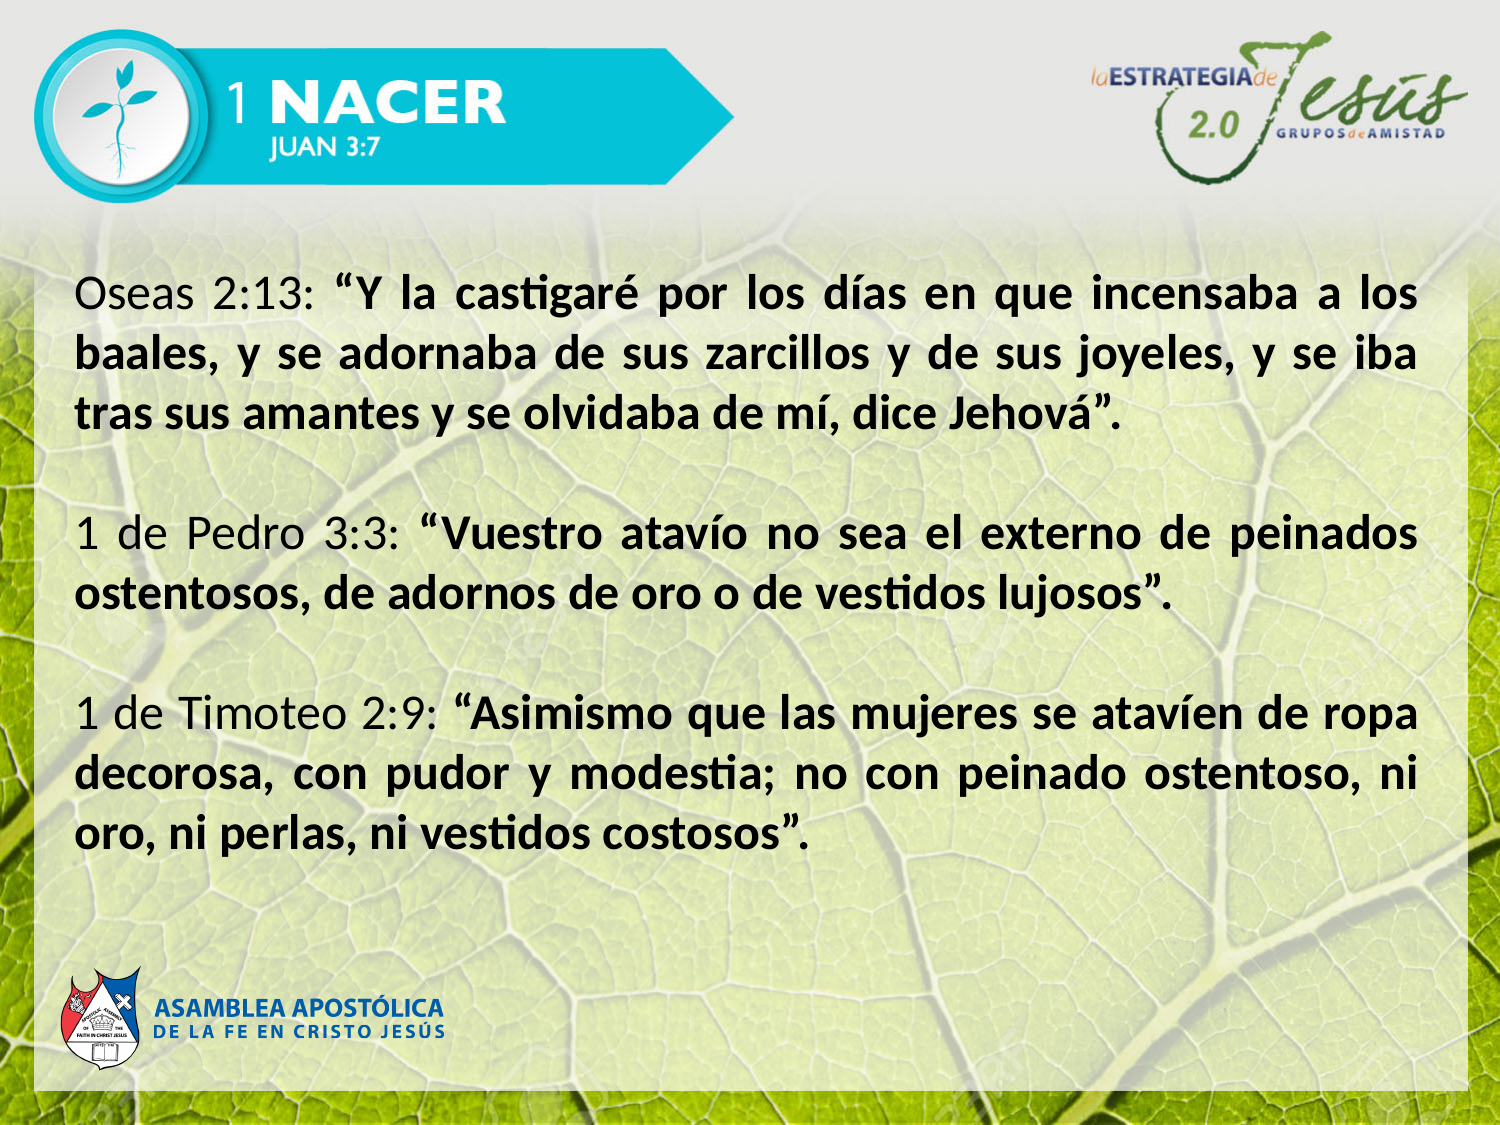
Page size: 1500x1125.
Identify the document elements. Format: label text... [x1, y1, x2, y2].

text_box Oseas 2:13: “Y la castigaré por los días en que incensaba a los baales, y se adornaba de sus zarcillos y de sus joyeles, y se iba tras sus amantes y se olvidaba de mí, dice Jehová”. 1 de Pedro 3:3: “Vuestro atavío no sea el externo de peinados ostentosos, de adornos de oro o de vestidos lujosos”. 1 de Timoteo 2:9: “Asimismo que las mujeres se atavíen de ropa decorosa, con pudor y modestia; no con peinado ostentoso, ni oro, ni perlas, ni vestidos costosos”. [59, 251, 1435, 867]
picture [0, 0, 1500, 1125]
